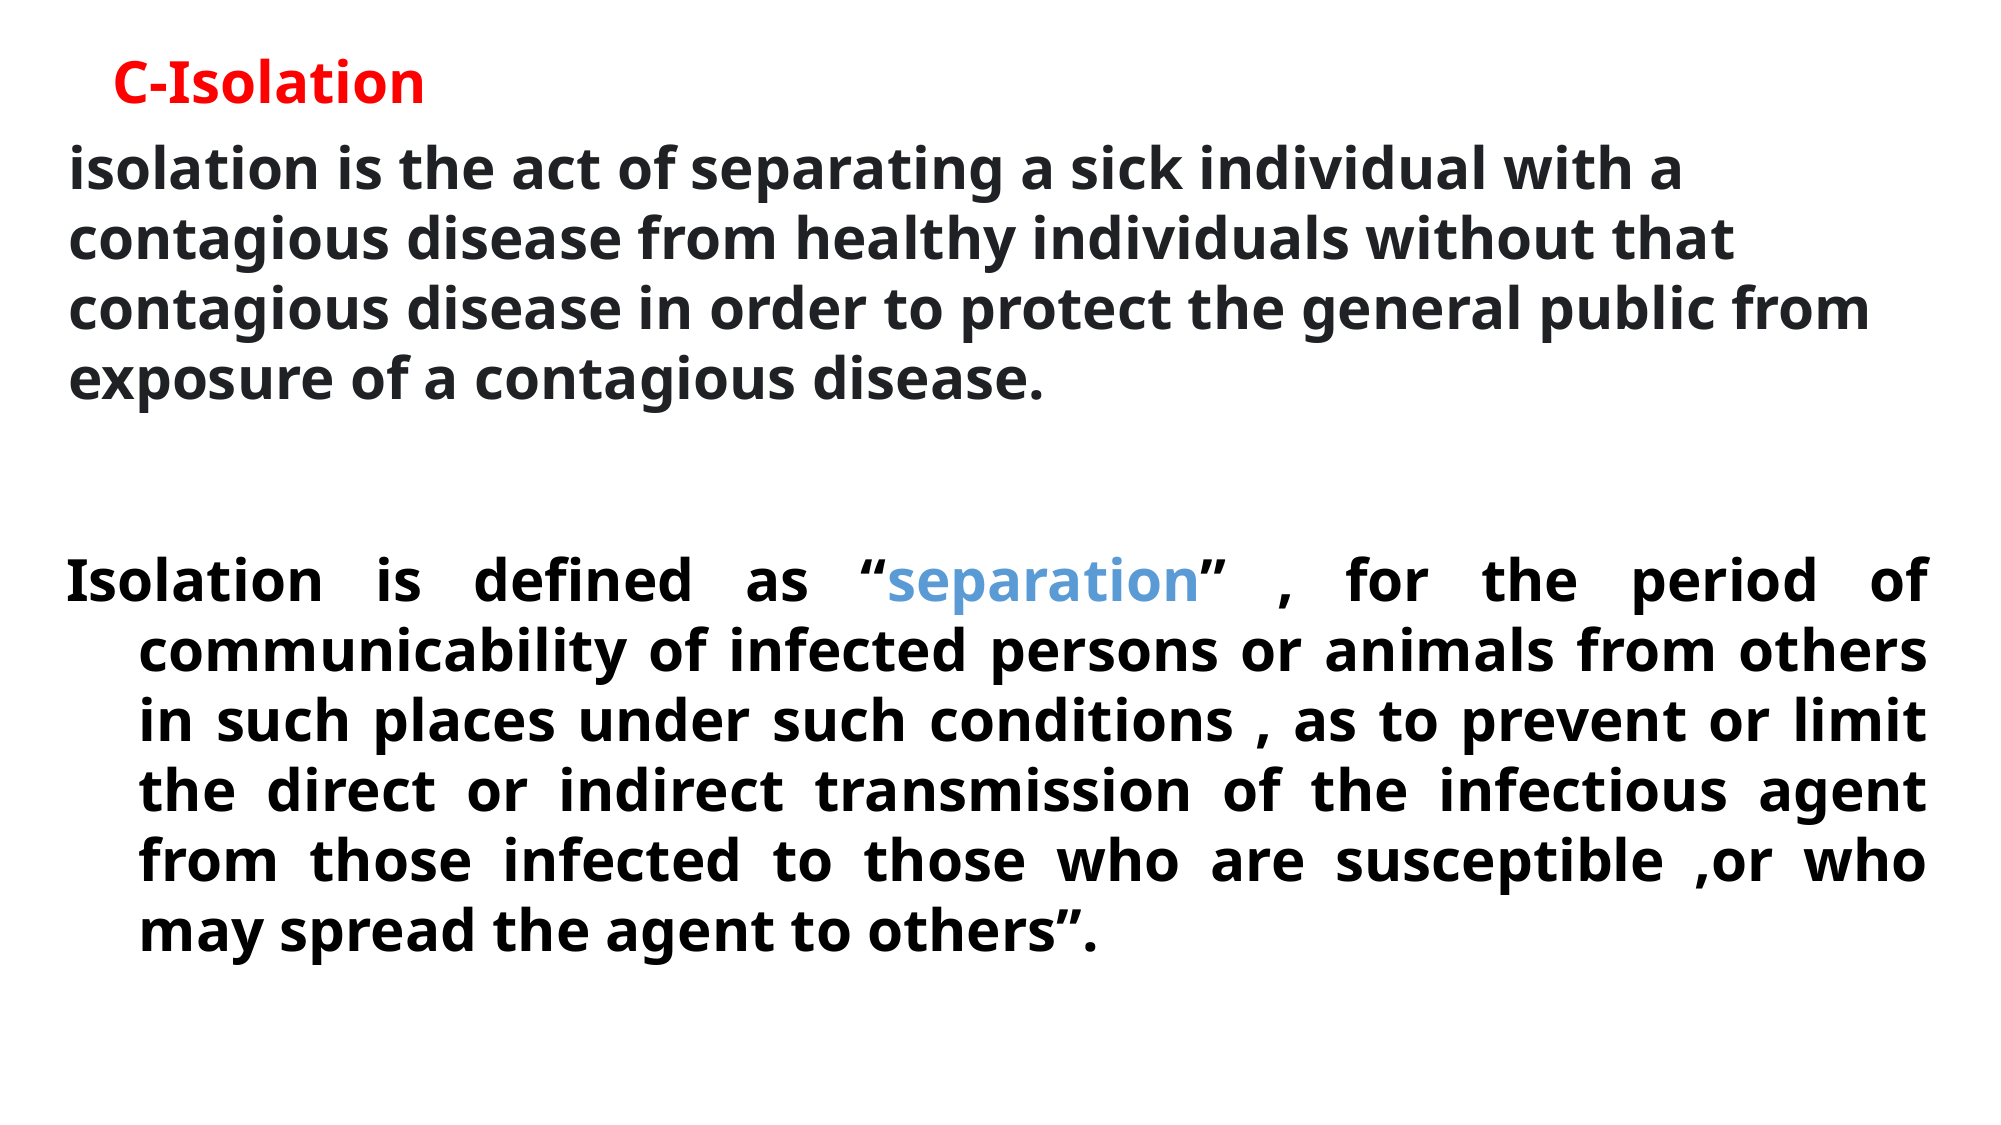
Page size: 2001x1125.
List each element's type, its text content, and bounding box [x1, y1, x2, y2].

text_box C-Isolation [97, 37, 442, 123]
text_box isolation is the act of separating a sick individual with a contagious disease from healthy individuals without that contagious disease in order to protect the general public from exposure of a contagious disease. [53, 123, 1944, 419]
text_box Isolation is defined as “separation” , for the period of communicability of infected persons or animals from others in such places under such conditions , as to prevent or limit the direct or indirect transmission of the infectious agent from those infected to those who are susceptible ,or who may spread the agent to others’’. [51, 535, 1944, 1041]
